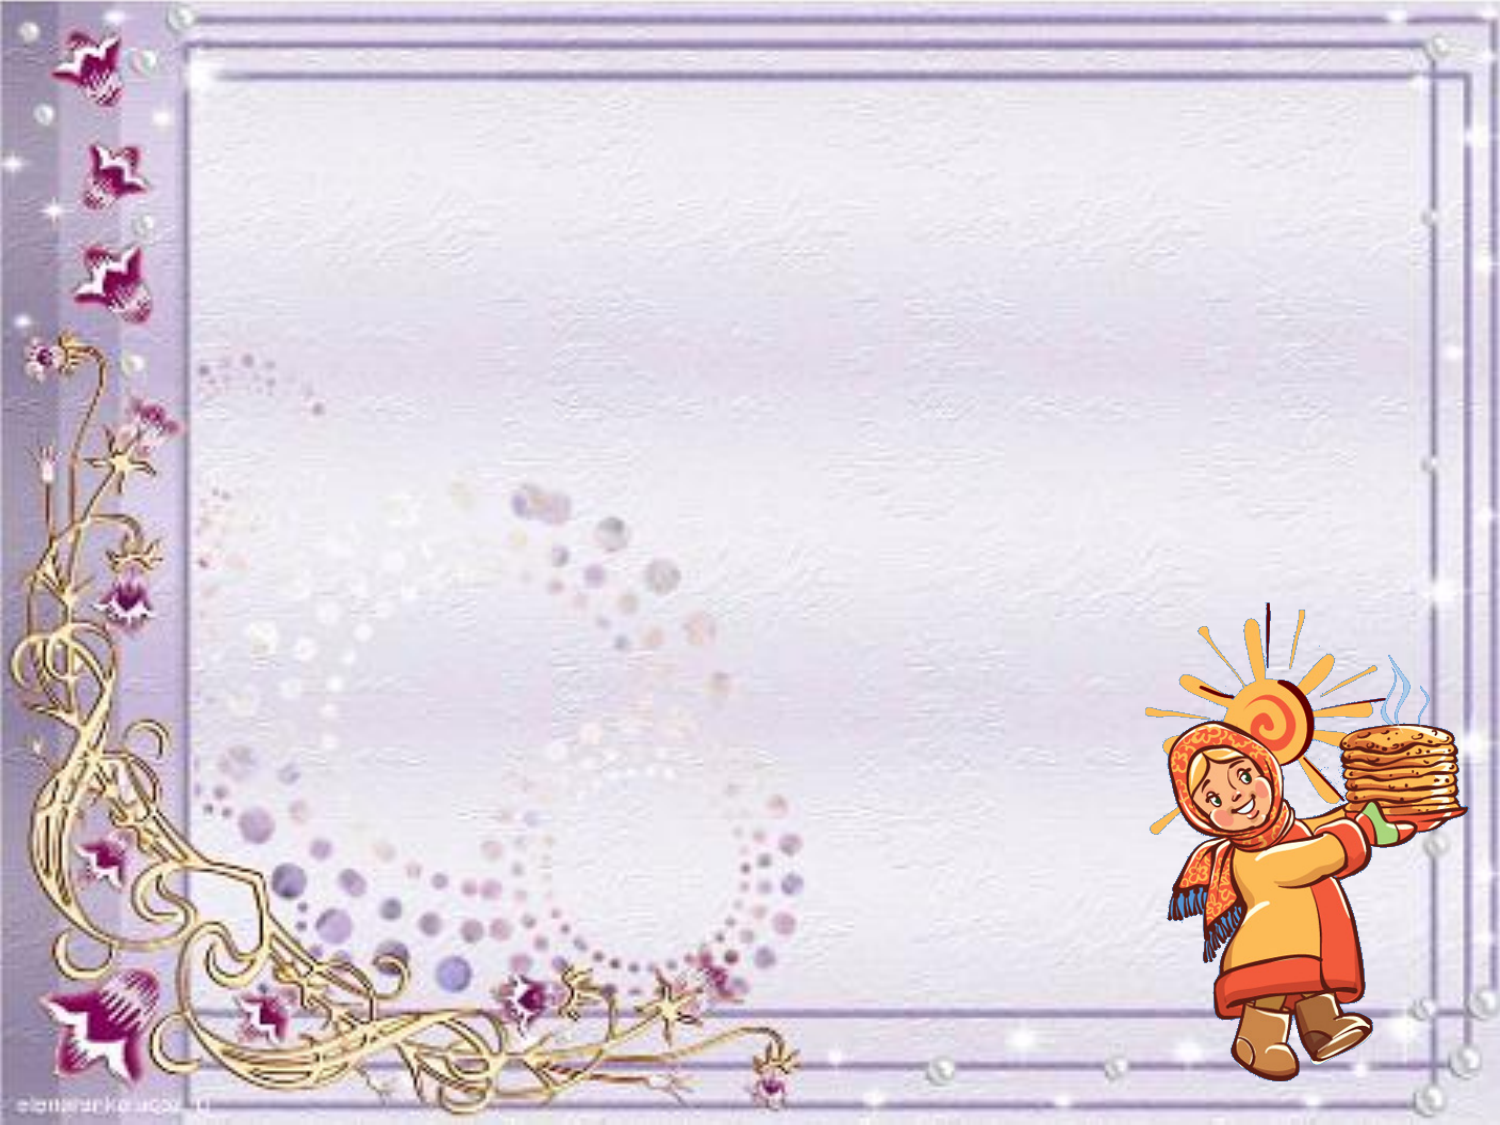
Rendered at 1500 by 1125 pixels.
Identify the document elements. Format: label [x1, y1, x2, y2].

picture [0, 0, 1500, 1125]
list [1107, 585, 1500, 1100]
